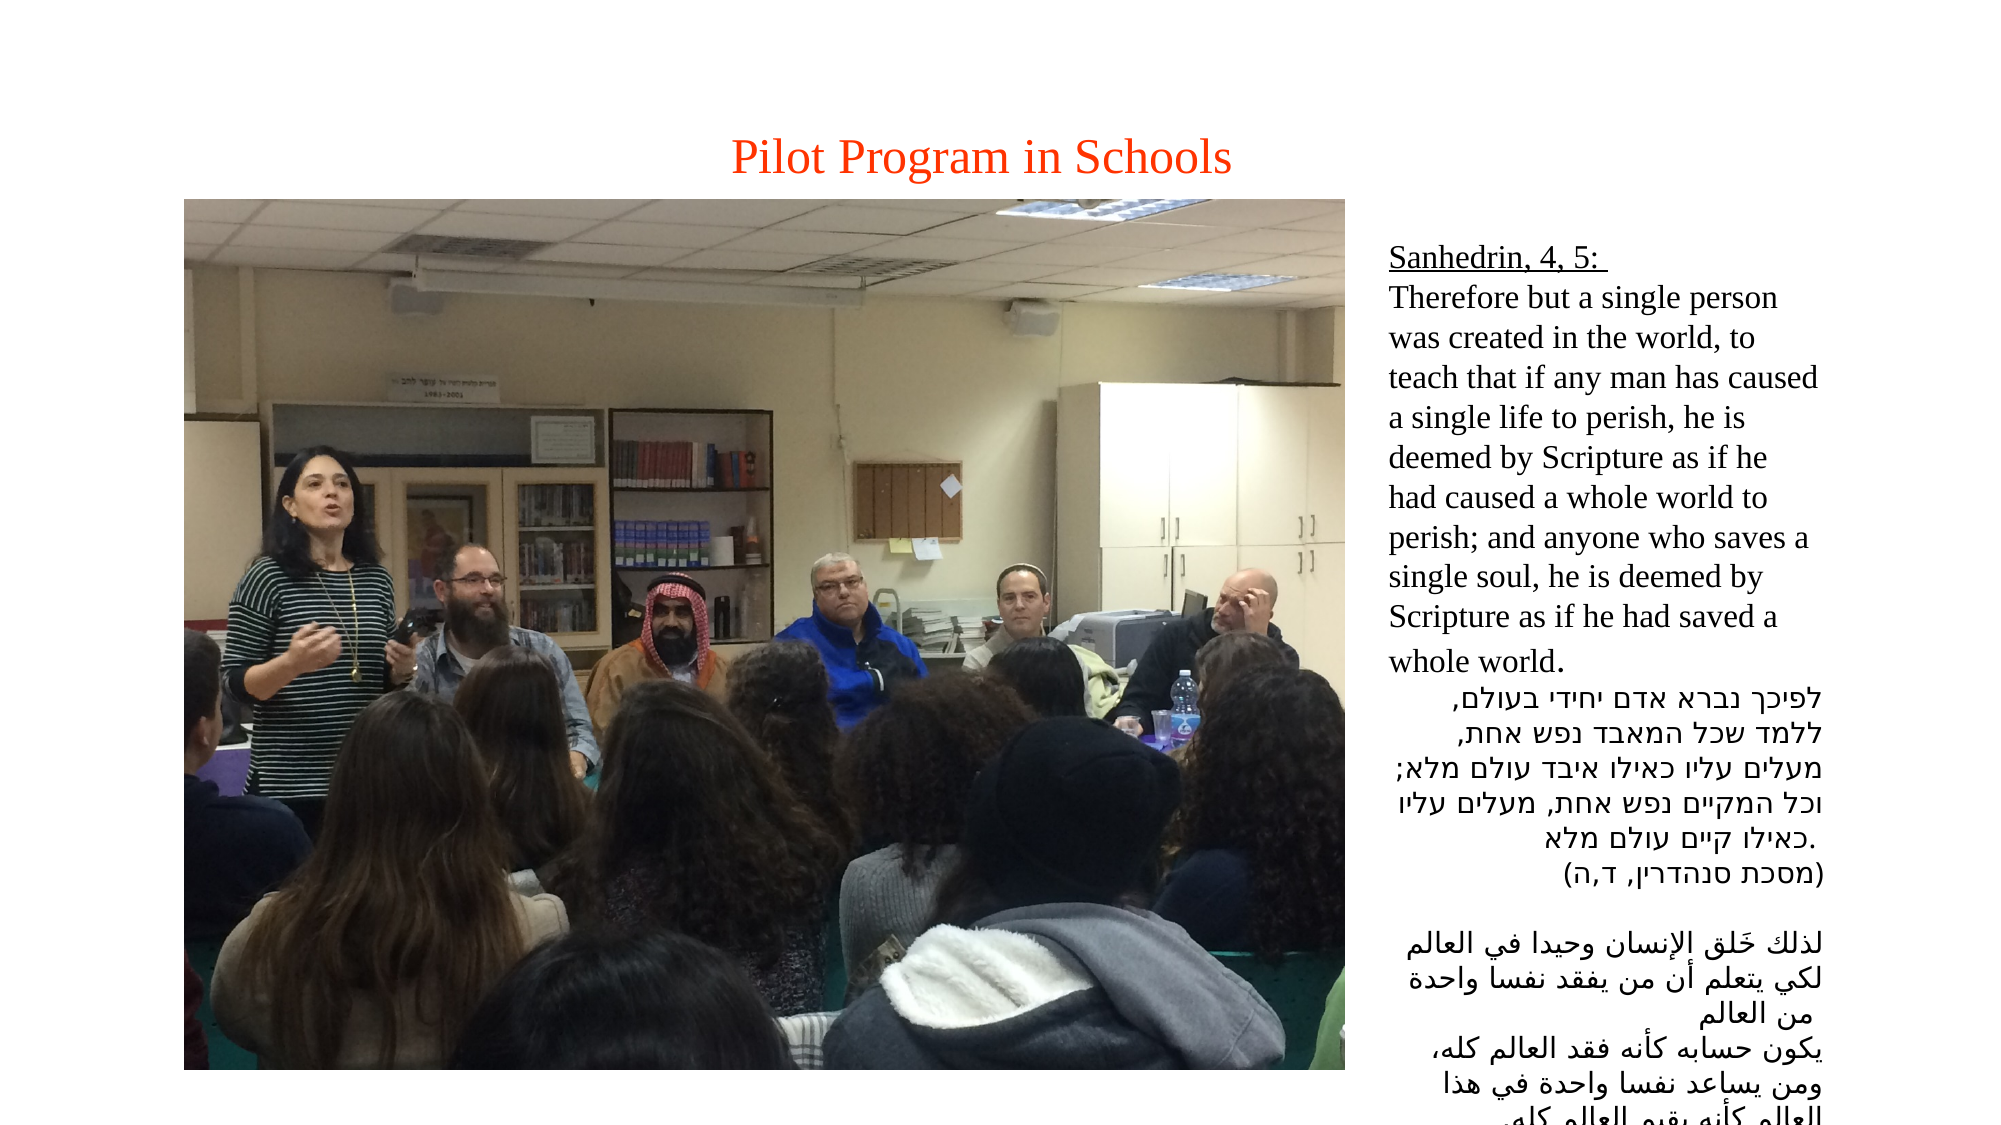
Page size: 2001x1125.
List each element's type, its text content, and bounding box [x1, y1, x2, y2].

text_box Sanhedrin, 4, 5: Therefore but a single person was created in the world, to teach that if any man has caused a single life to perish, he is deemed by Scripture as if he had caused a whole world to perish; and anyone who saves a single soul, he is deemed by Scripture as if he had saved a whole world. לפיכך נברא אדם יחידי בעולם, ללמד שכל המאבד נפש אחת, מעלים עליו כאילו איבד עולם מלא; וכל המקיים נפש אחת, מעלים עליו כאילו קיים עולם מלא. (מסכת סנהדרין, ד,ה) لذلك خَلق الإنسان وحيدا في العالم لكي يتعلم أن من يفقد نفسا واحدة من العالم يكون حسابه كأنه فقد العالم كله، ومن يساعد نفسا واحدة في هذا العالم كأنه يقيم العالم كله. [1373, 182, 1839, 1125]
text_box Pilot Program in Schools [620, 85, 1345, 191]
picture [184, 199, 1345, 1070]
